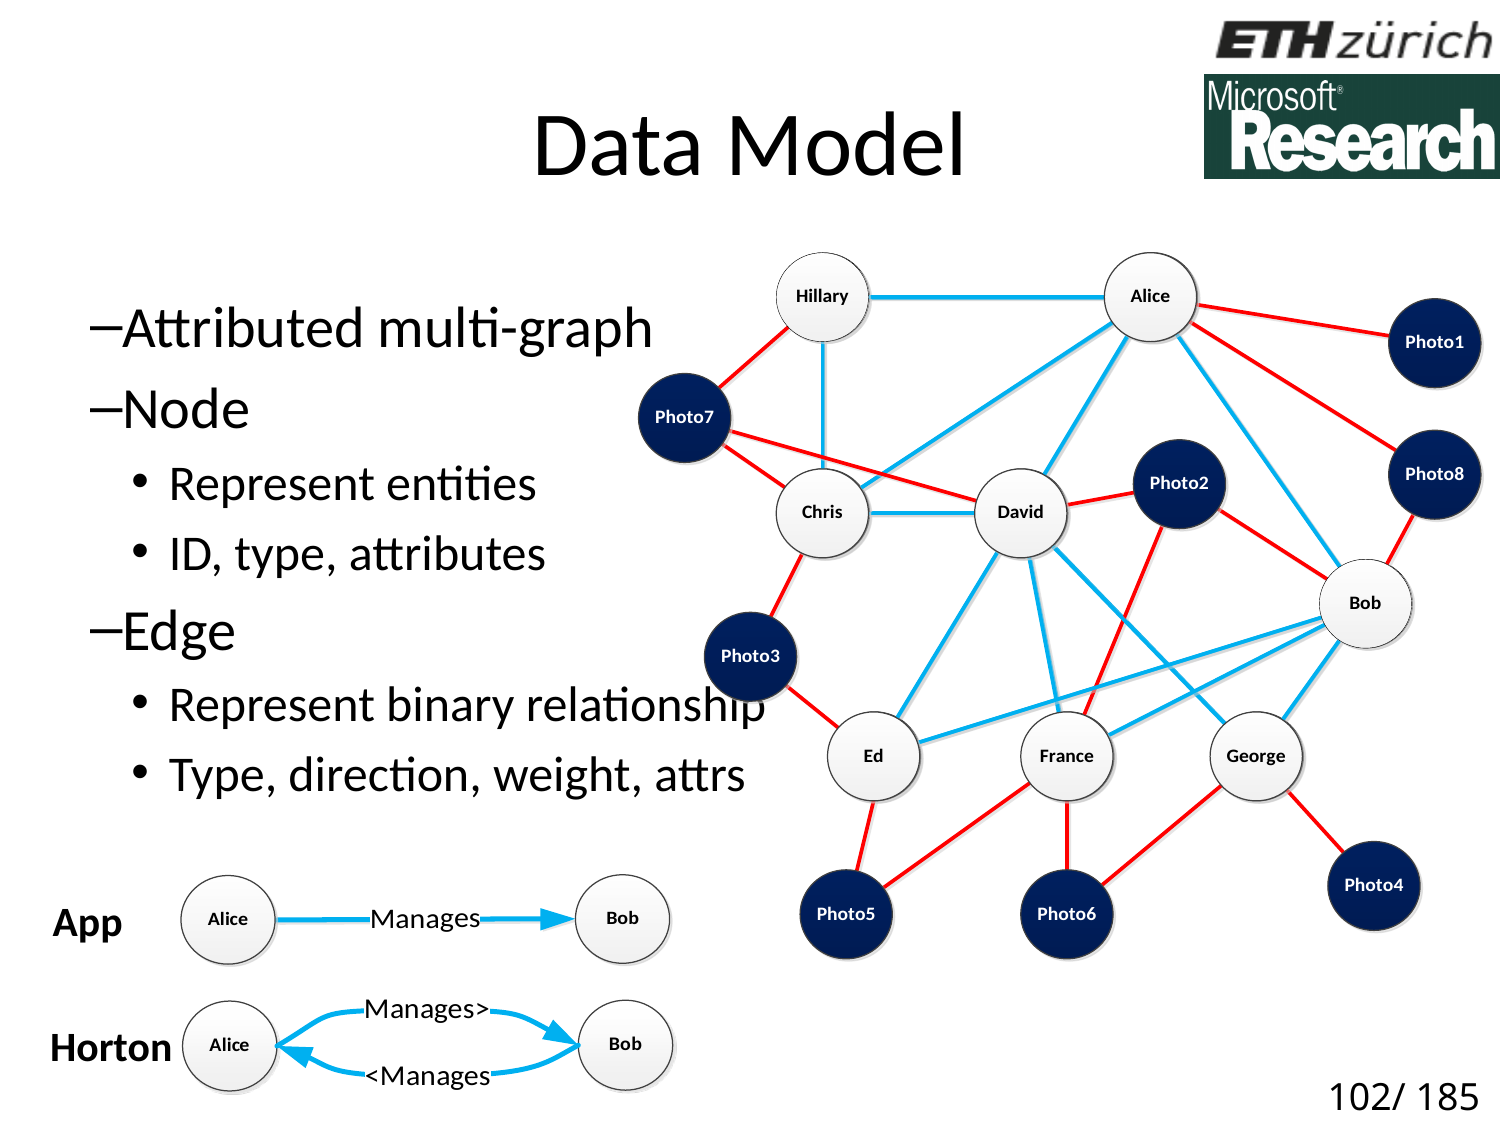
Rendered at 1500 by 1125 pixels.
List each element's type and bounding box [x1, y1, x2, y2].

picture [1198, 0, 1500, 180]
text_box [35, 149, 1488, 1101]
list [75, 281, 635, 835]
text_box [37, 887, 138, 953]
title [75, 45, 1204, 233]
text_box [1312, 1065, 1500, 1125]
